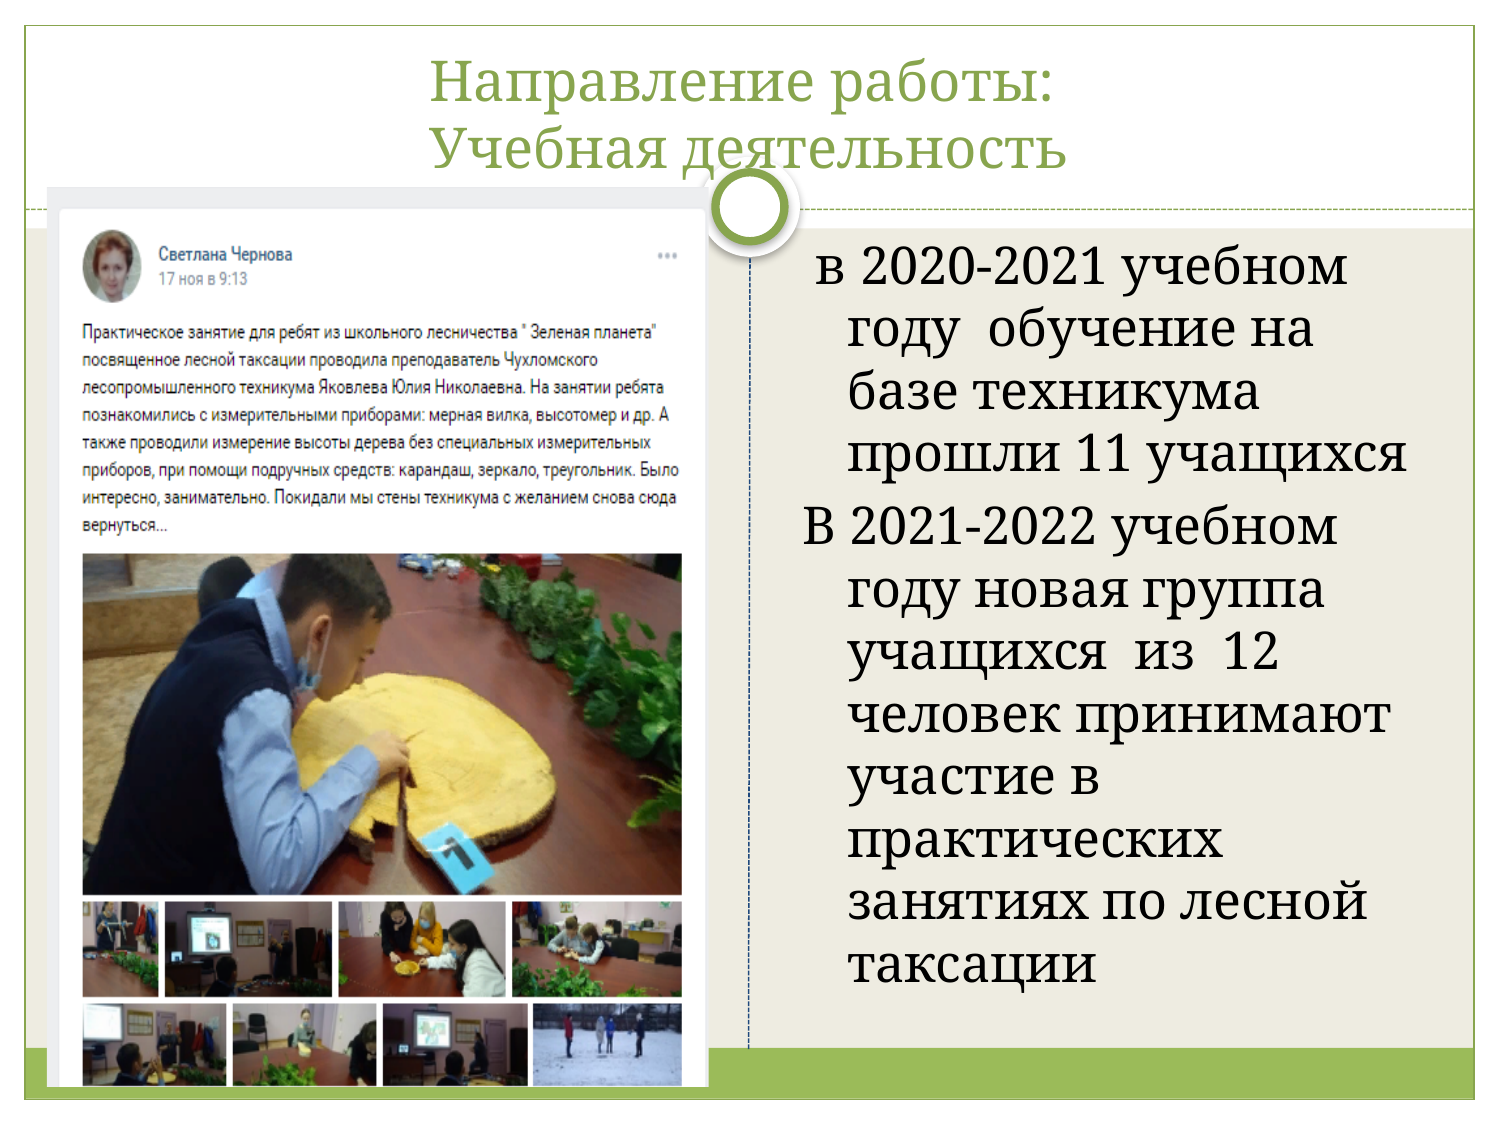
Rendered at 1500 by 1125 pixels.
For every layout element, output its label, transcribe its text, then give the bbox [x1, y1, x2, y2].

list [46, 187, 709, 1087]
list в 2020-2021 учебном году обучение на базе техникума прошли 11 учащихся В 2021-2022 учебном году новая группа учащихся из 12 человек принимают участие в практических занятиях по лесной таксации [787, 224, 1450, 993]
title Направление работы: Учебная деятельность [49, 37, 1450, 188]
